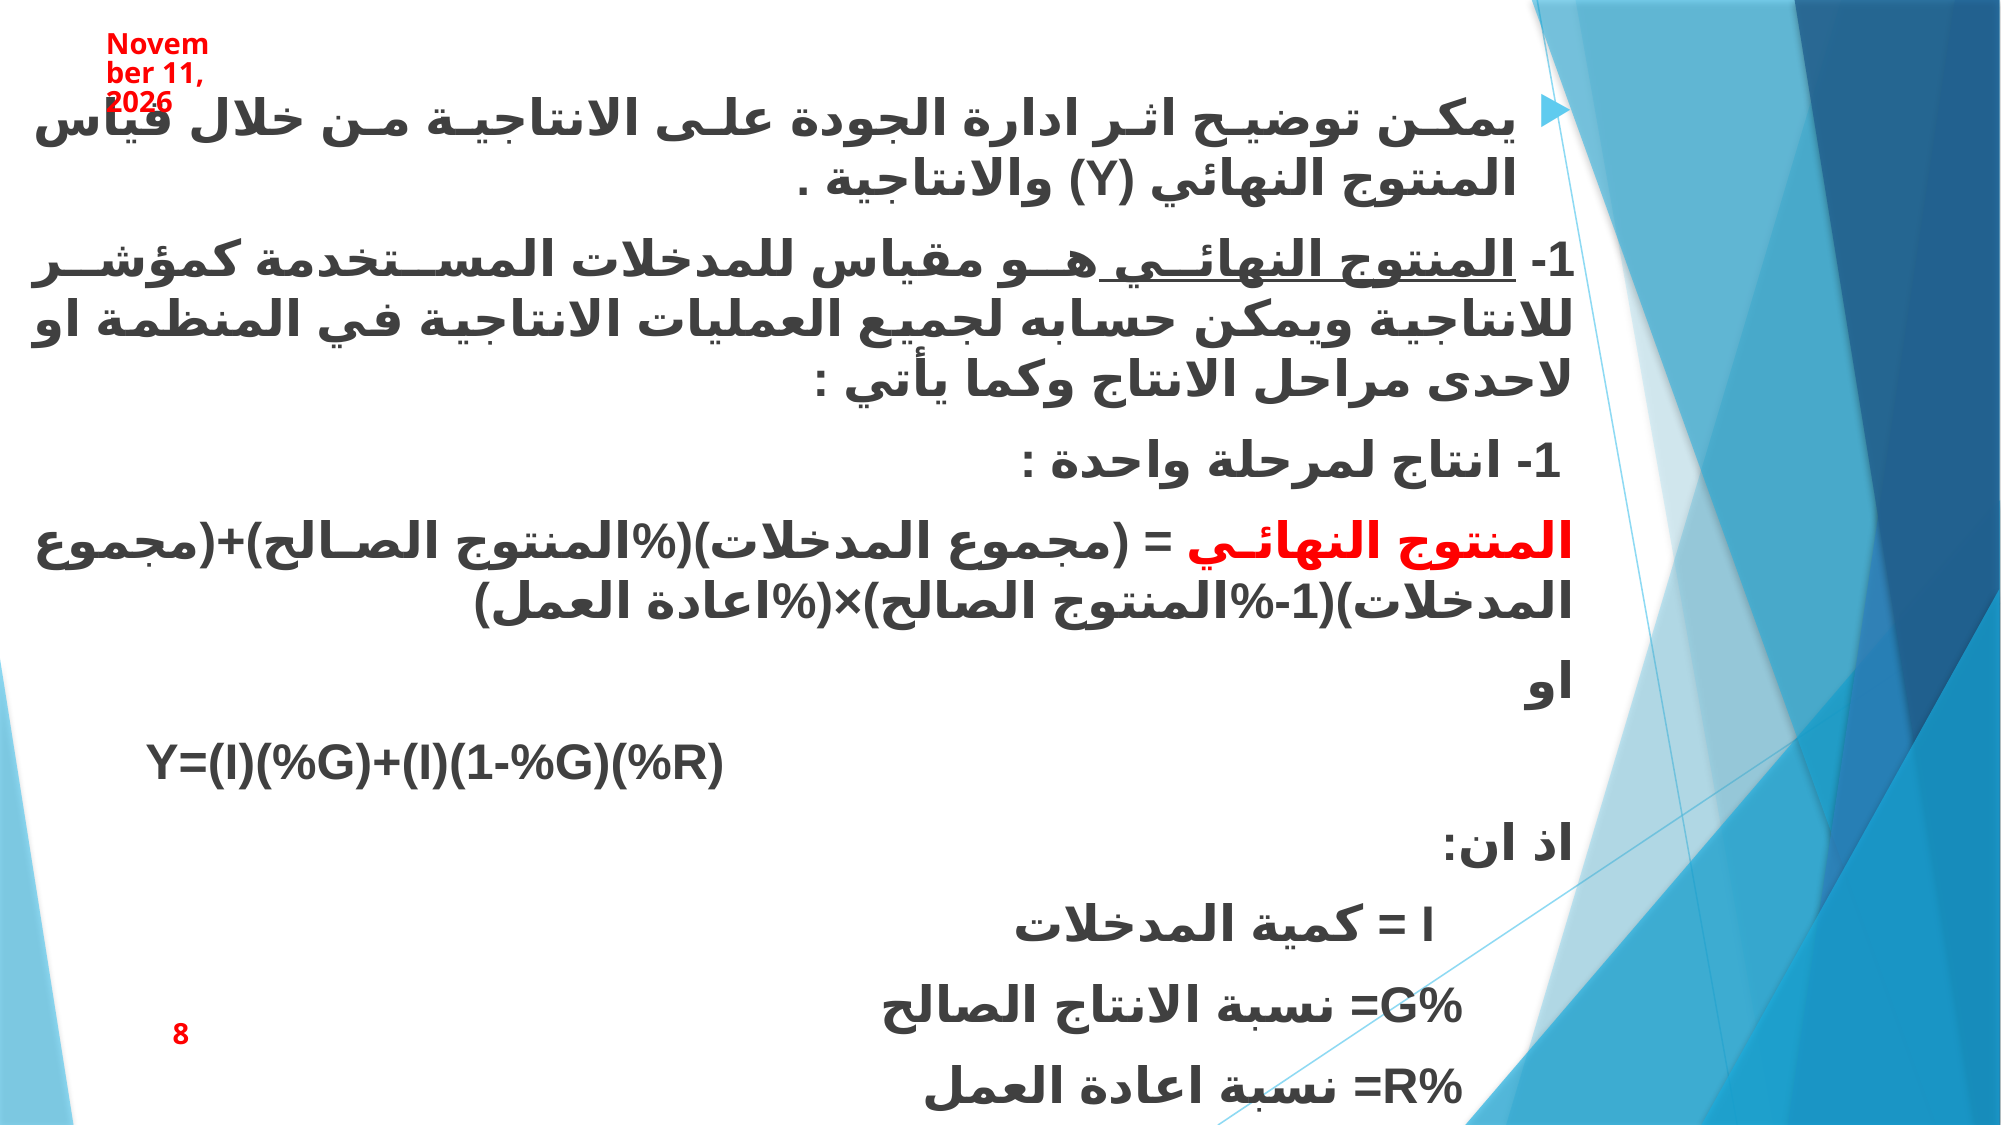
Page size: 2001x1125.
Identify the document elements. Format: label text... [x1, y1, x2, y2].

slide_number 8 [124, 1005, 237, 1066]
list يمكن توضيح اثر ادارة الجودة على الانتاجية من خلال قياس المنتوج النهائي (Y) والانتاجية . 1- المنتوج النهائي هو مقياس للمدخلات المستخدمة كمؤشر للانتاجية ويمكن حسابه لجميع العمليات الانتاجية في المنظمة او لاحدى مراحل الانتاج وكما يأتي : 1- انتاج لمرحلة واحدة : المنتوج النهائي = (مجموع المدخلات)(%المنتوج الصالح)+(مجموع المدخلات)(1-%المنتوج الصالح)×(%اعادة العمل) او Y=(I)(%G)+(I)(1-%G)(%R) اذ ان: I = كمية المدخلات %G= نسبة الانتاج الصالح %R= نسبة اعادة العمل [18, 78, 1590, 1125]
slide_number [90, 15, 241, 75]
